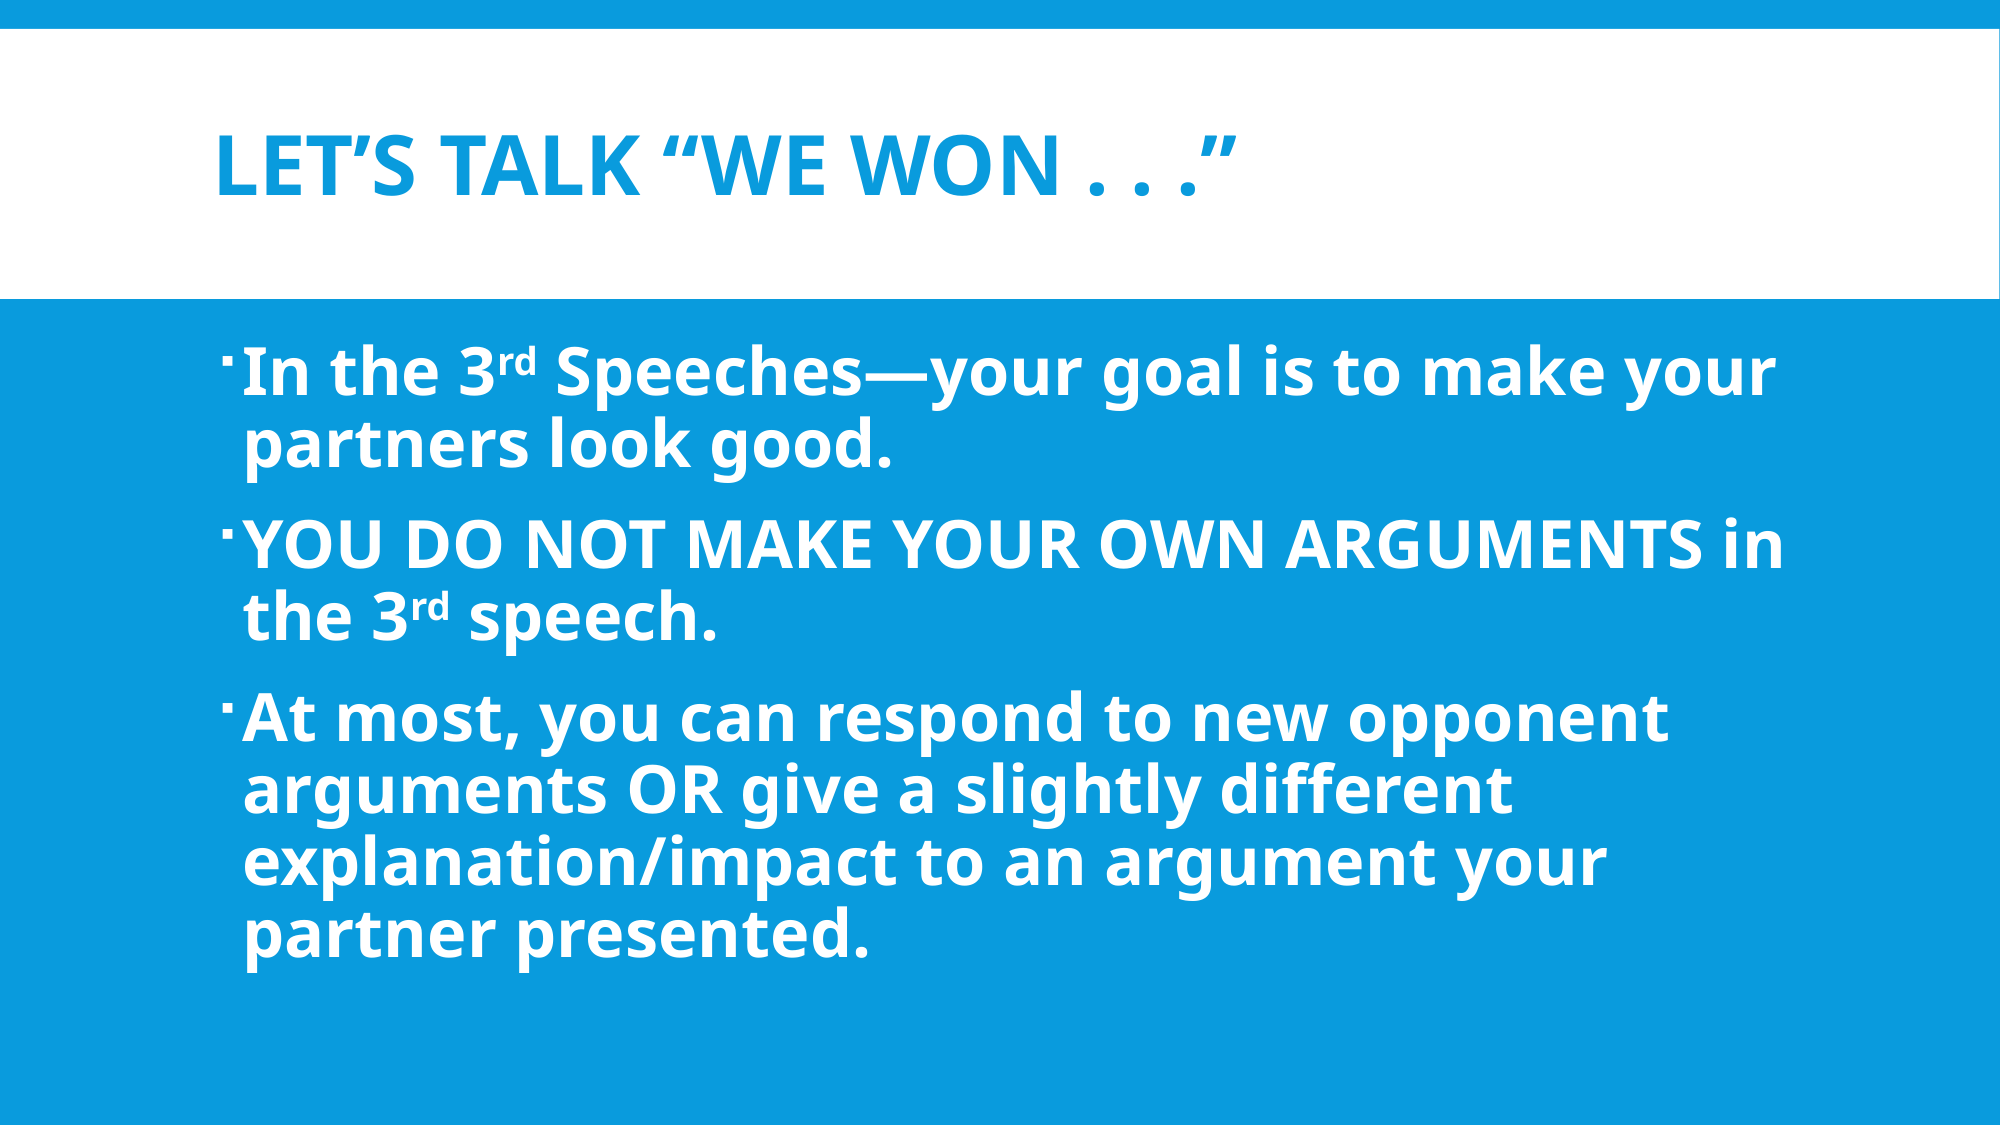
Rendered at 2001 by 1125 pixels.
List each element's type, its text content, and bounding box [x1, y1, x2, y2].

list In the 3rd Speeches—your goal is to make your partners look good. YOU DO NOT MAKE YOUR OWN ARGUMENTS in the 3rd speech. At most, you can respond to new opponent arguments OR give a slightly different explanation/impact to an argument your partner presented. [197, 329, 1817, 1088]
title LET’S TALK “WE WON . . .” [197, 46, 1803, 295]
